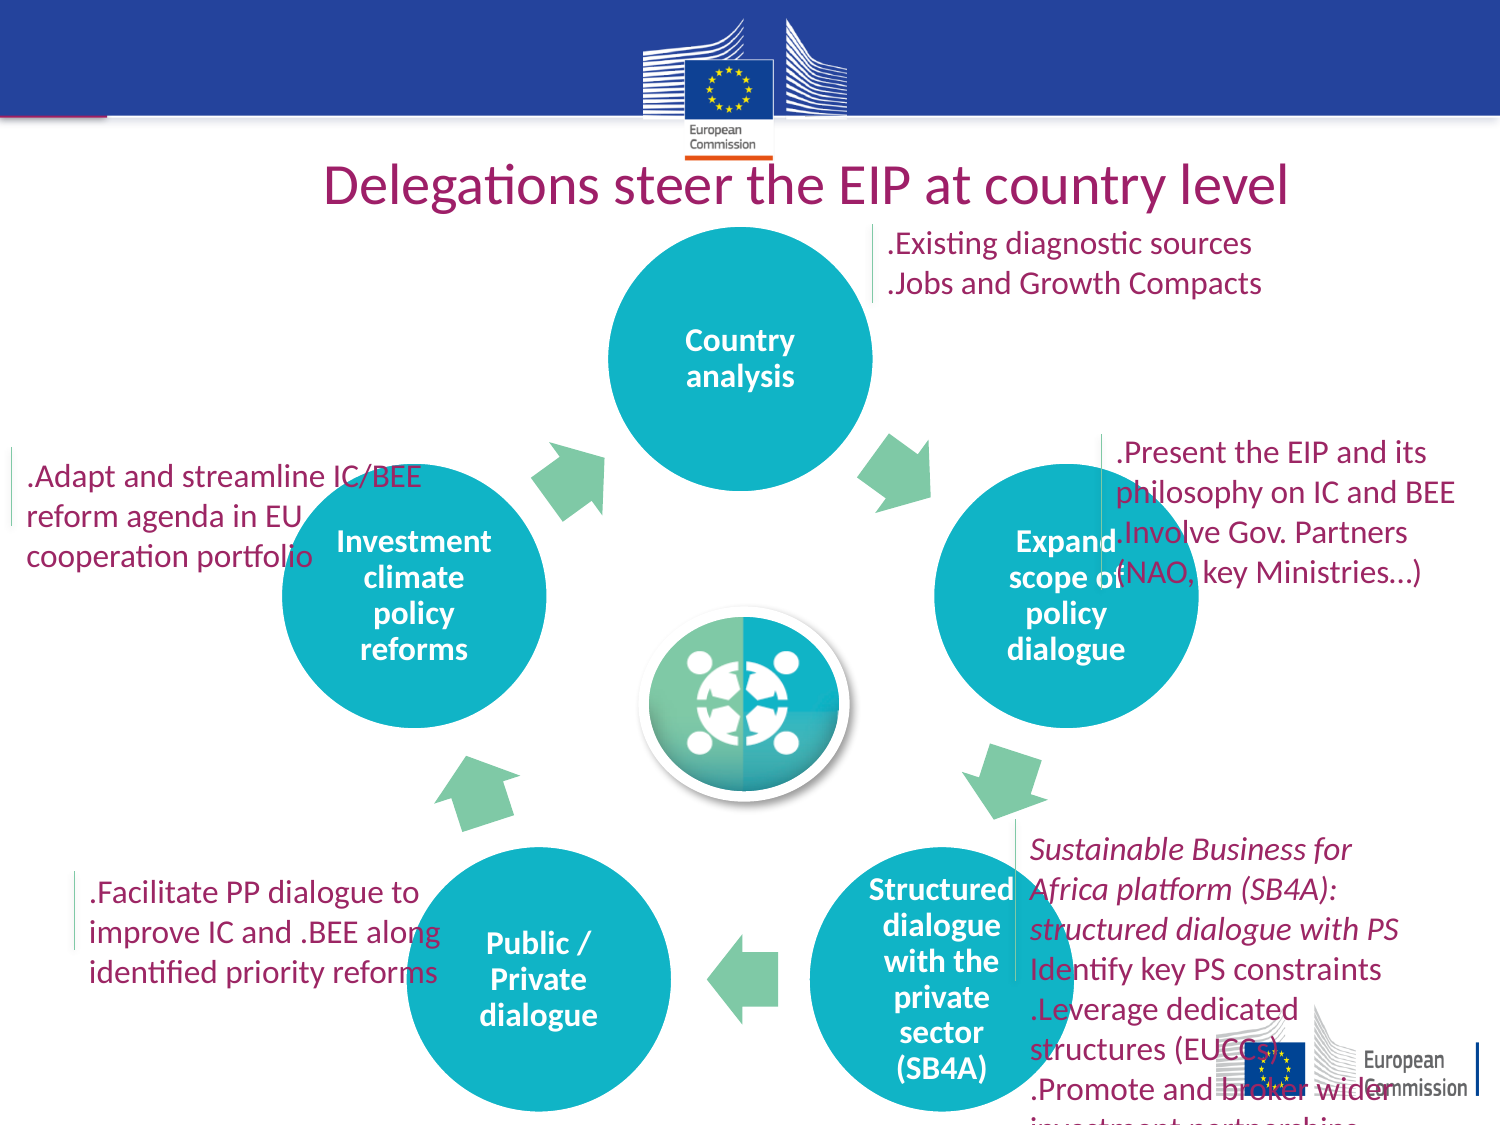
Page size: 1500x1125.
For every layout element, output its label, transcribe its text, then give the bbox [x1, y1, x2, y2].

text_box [240, 224, 1241, 1114]
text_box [871, 213, 1347, 311]
picture [643, 611, 845, 797]
text_box Delegations steer the EIP at country level [242, 138, 1373, 224]
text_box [73, 862, 540, 1000]
text_box [0, 0, 1500, 118]
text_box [1014, 818, 1451, 1125]
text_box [1100, 423, 1500, 601]
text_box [11, 446, 453, 584]
picture [1451, 1004, 1479, 1096]
picture [643, 18, 847, 162]
